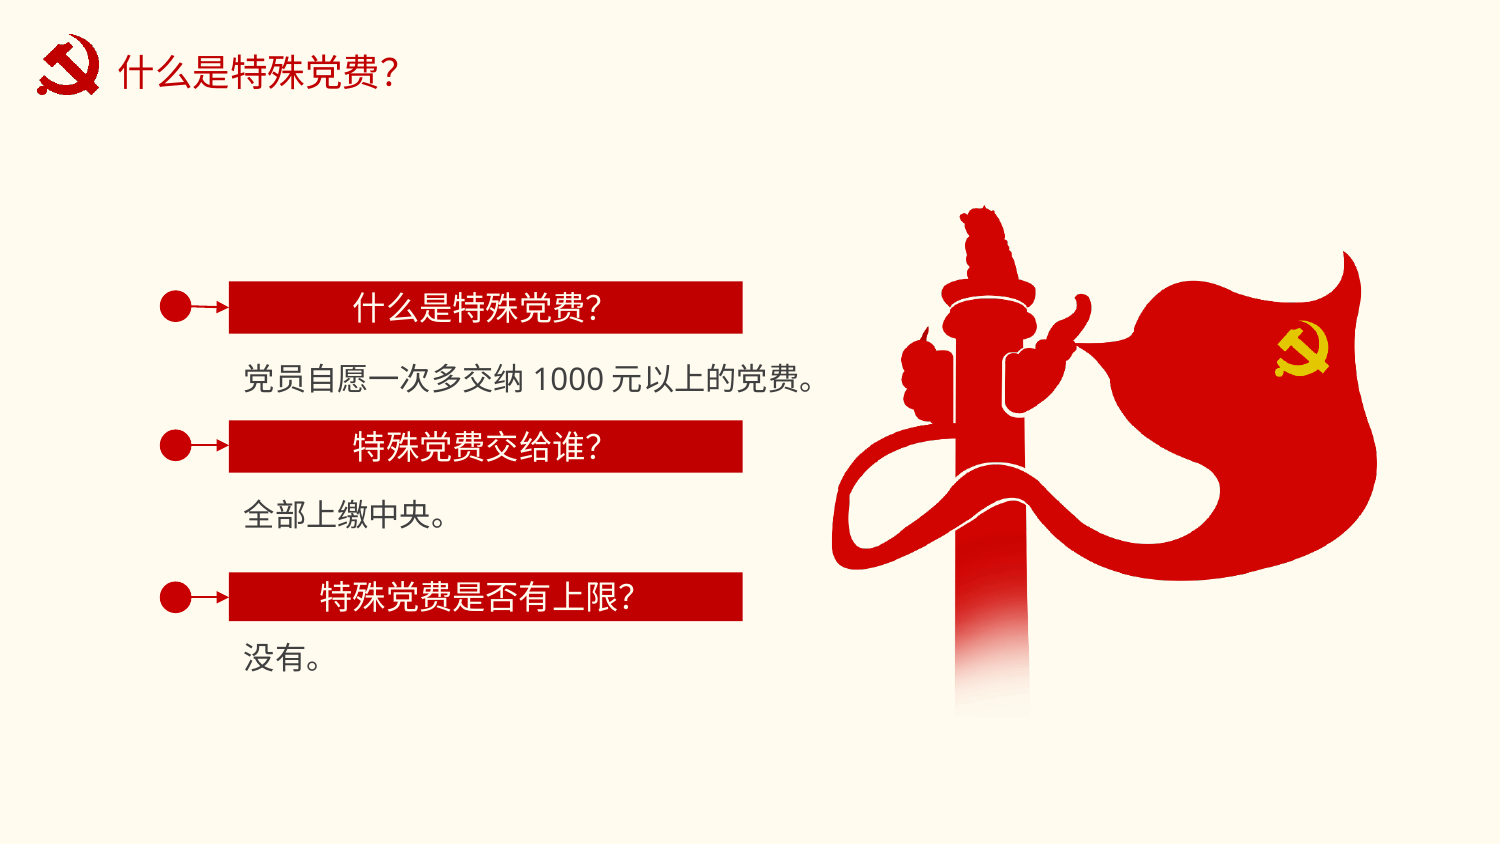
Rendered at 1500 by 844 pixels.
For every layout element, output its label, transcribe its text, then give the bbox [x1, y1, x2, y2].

text_box 全部上缴中央。 [228, 480, 649, 540]
text_box 没有。 [228, 623, 649, 684]
text_box 什么是特殊党费？ [228, 280, 649, 335]
text_box [162, 432, 189, 458]
text_box 特殊党费交给谁？ [228, 419, 649, 474]
text_box 党员自愿一次多交纳1000元以上的党费。 [228, 344, 649, 404]
text_box [162, 293, 189, 319]
picture [37, 34, 99, 95]
text_box 特殊党费是否有上限？ [228, 571, 649, 622]
picture [649, 122, 1500, 785]
text_box [162, 584, 189, 610]
